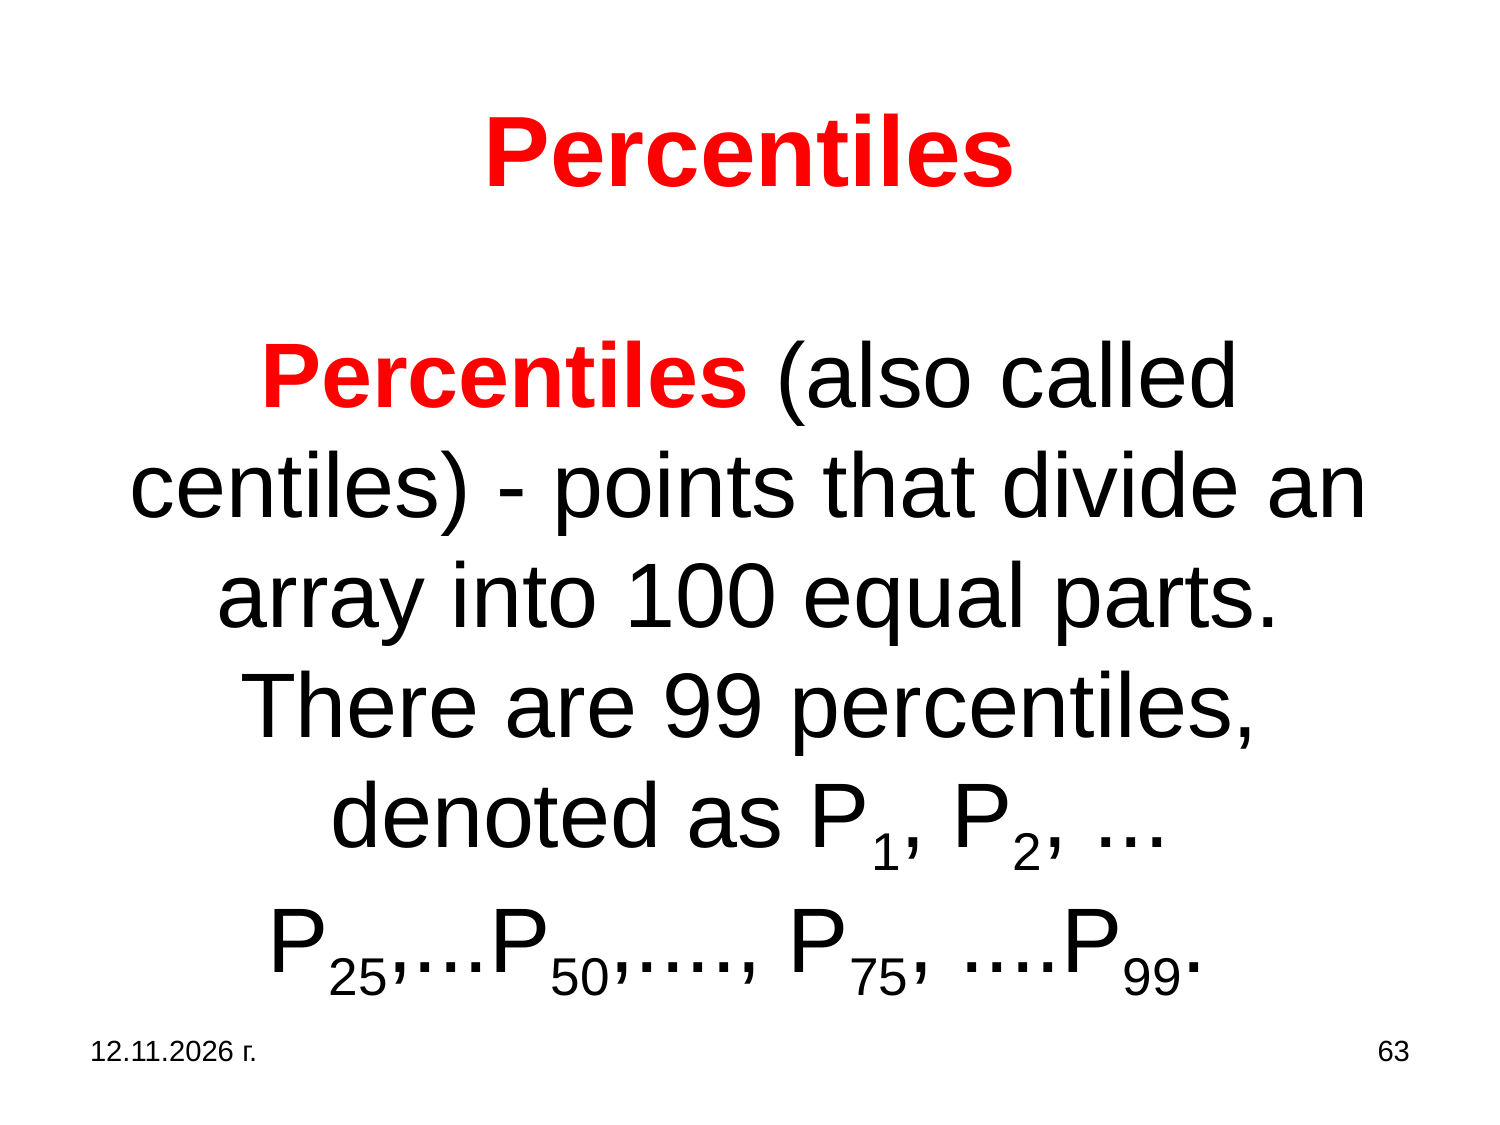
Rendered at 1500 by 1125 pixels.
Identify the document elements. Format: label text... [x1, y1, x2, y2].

title Percentiles Percentiles (also called centiles) - points that divide an array into 100 equal parts. There are 99 percentiles, denoted as Р1, Р2, ... Р25,...Р50,...., Р75, ....Р99. [75, 45, 1425, 1047]
slide_number 63 [1074, 1024, 1425, 1103]
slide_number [75, 1024, 425, 1103]
